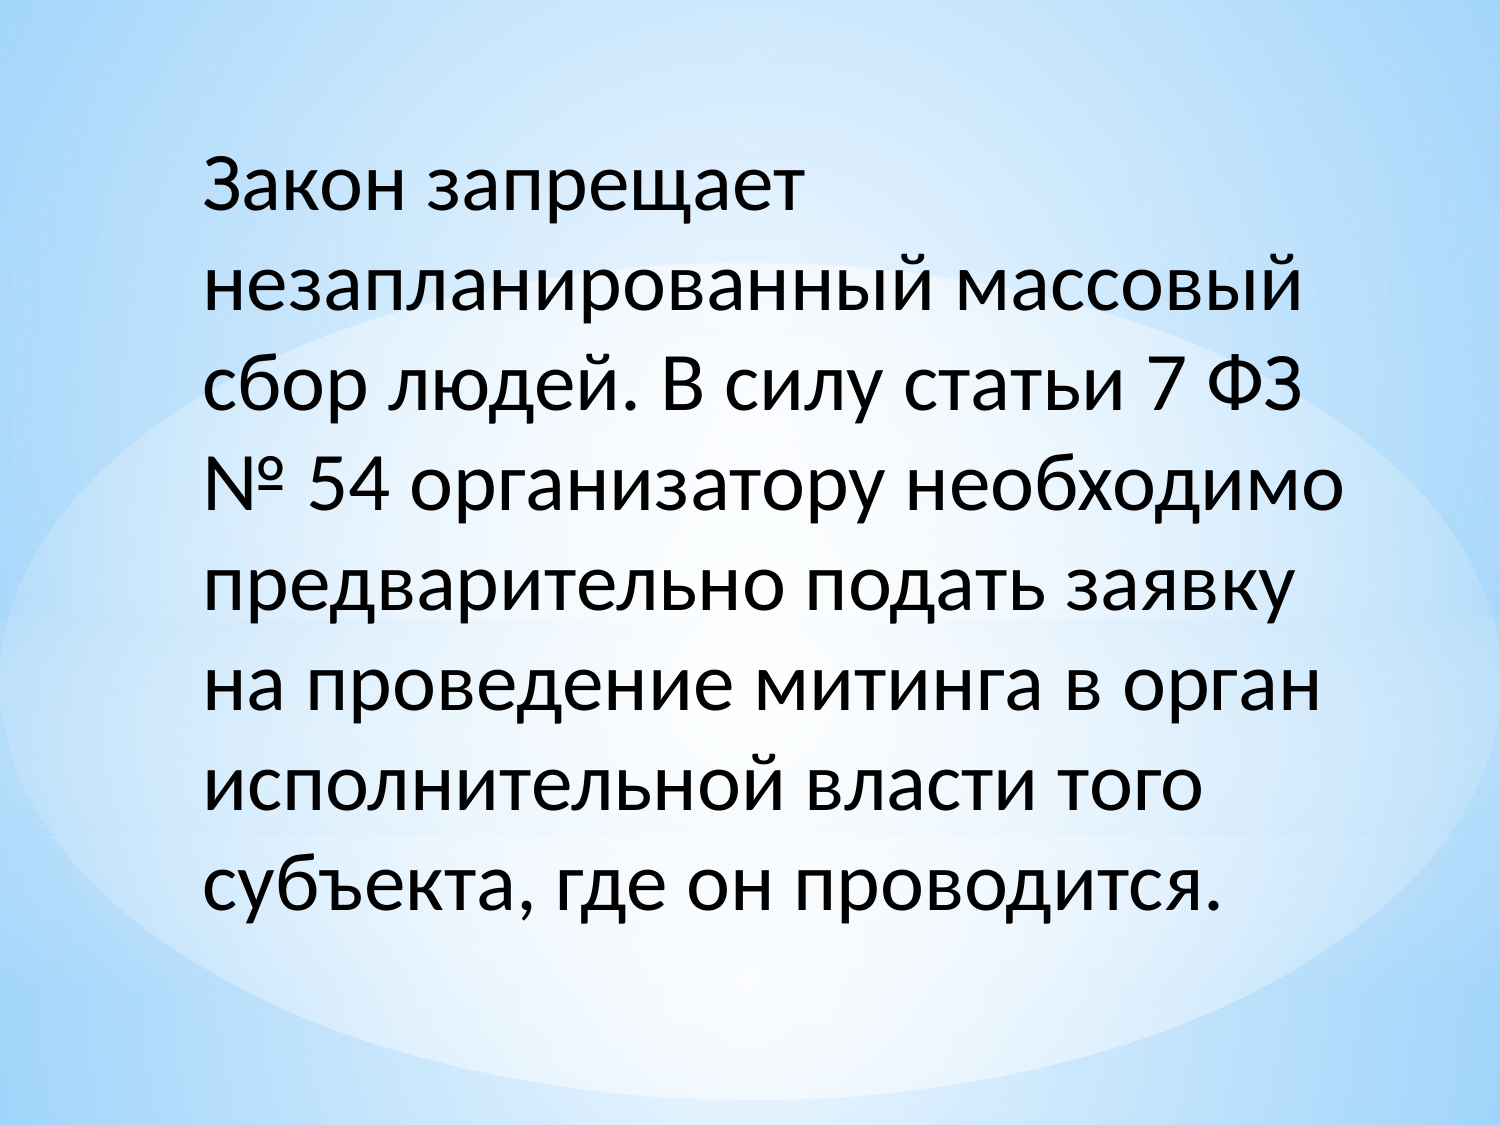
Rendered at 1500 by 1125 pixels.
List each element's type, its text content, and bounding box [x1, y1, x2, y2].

list Закон запрещает незапланированный массовый сбор людей. В силу статьи 7 ФЗ № 54 организатору необходимо предварительно подать заявку на проведение митинга в орган исполнительной власти того субъекта, где он проводится. [187, 120, 1388, 1083]
